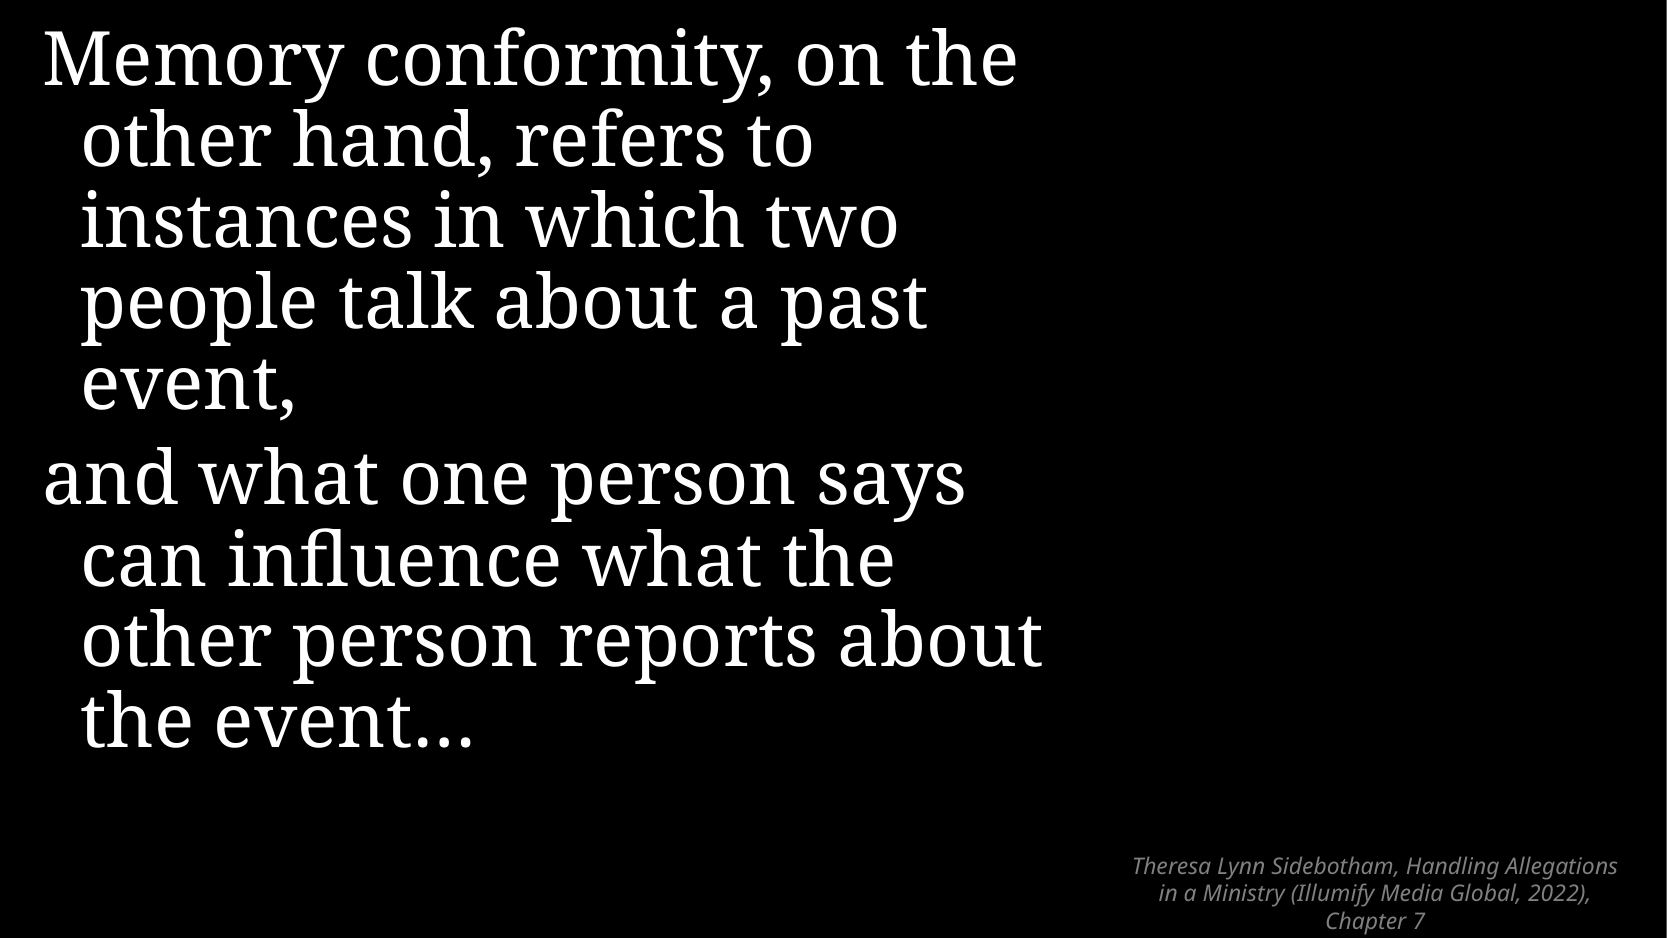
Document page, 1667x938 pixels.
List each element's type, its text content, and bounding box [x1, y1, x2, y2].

title Theresa Lynn Sidebotham, Handling Allegations in a Ministry (Illumify Media Global, 2022), Chapter 7 [1108, 843, 1643, 924]
list Memory conformity, on the other hand, refers to instances in which two people talk about a past event, and what one person says can influence what the other person reports about the event… [27, 12, 1071, 919]
